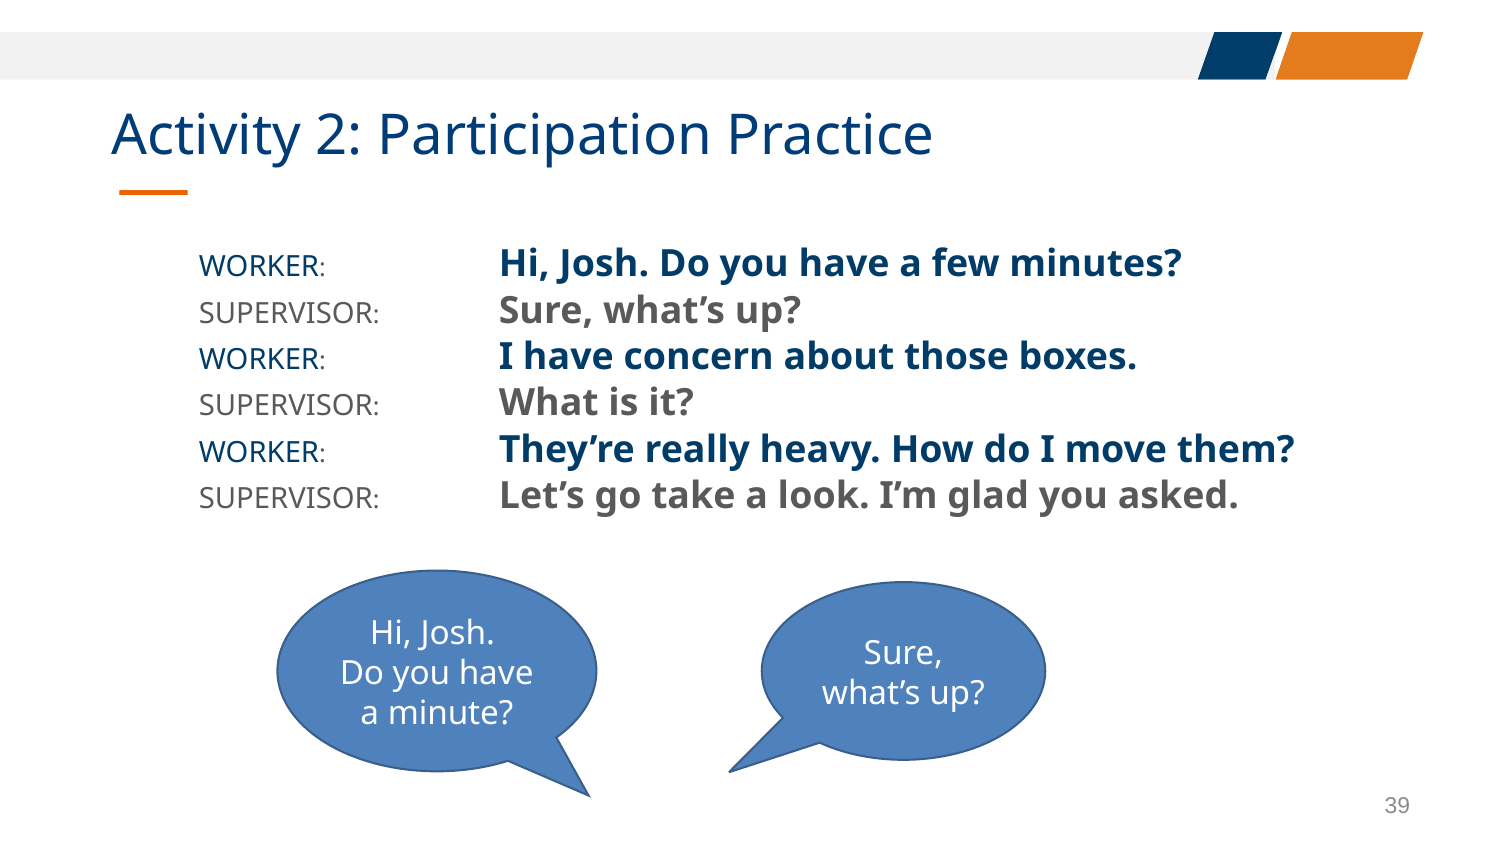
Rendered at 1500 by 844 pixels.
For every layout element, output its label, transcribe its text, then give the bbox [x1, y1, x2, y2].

text_box [118, 189, 188, 196]
title Activity 2: Participation Practice [100, 32, 1400, 172]
slide_number 39 [1074, 782, 1425, 828]
list WORKER: Hi, Josh. Do you have a few minutes? SUPERVISOR: Sure, what’s up? WORKER: I have concern about those boxes. SUPERVISOR: What is it? WORKER: They’re really heavy. How do I move them? SUPERVISOR: Let’s go take a look. I’m glad you asked. [103, 238, 1329, 725]
text_box Hi, Josh. Do you have a minute? [276, 569, 598, 798]
text_box Sure, what’s up? [728, 581, 1047, 774]
